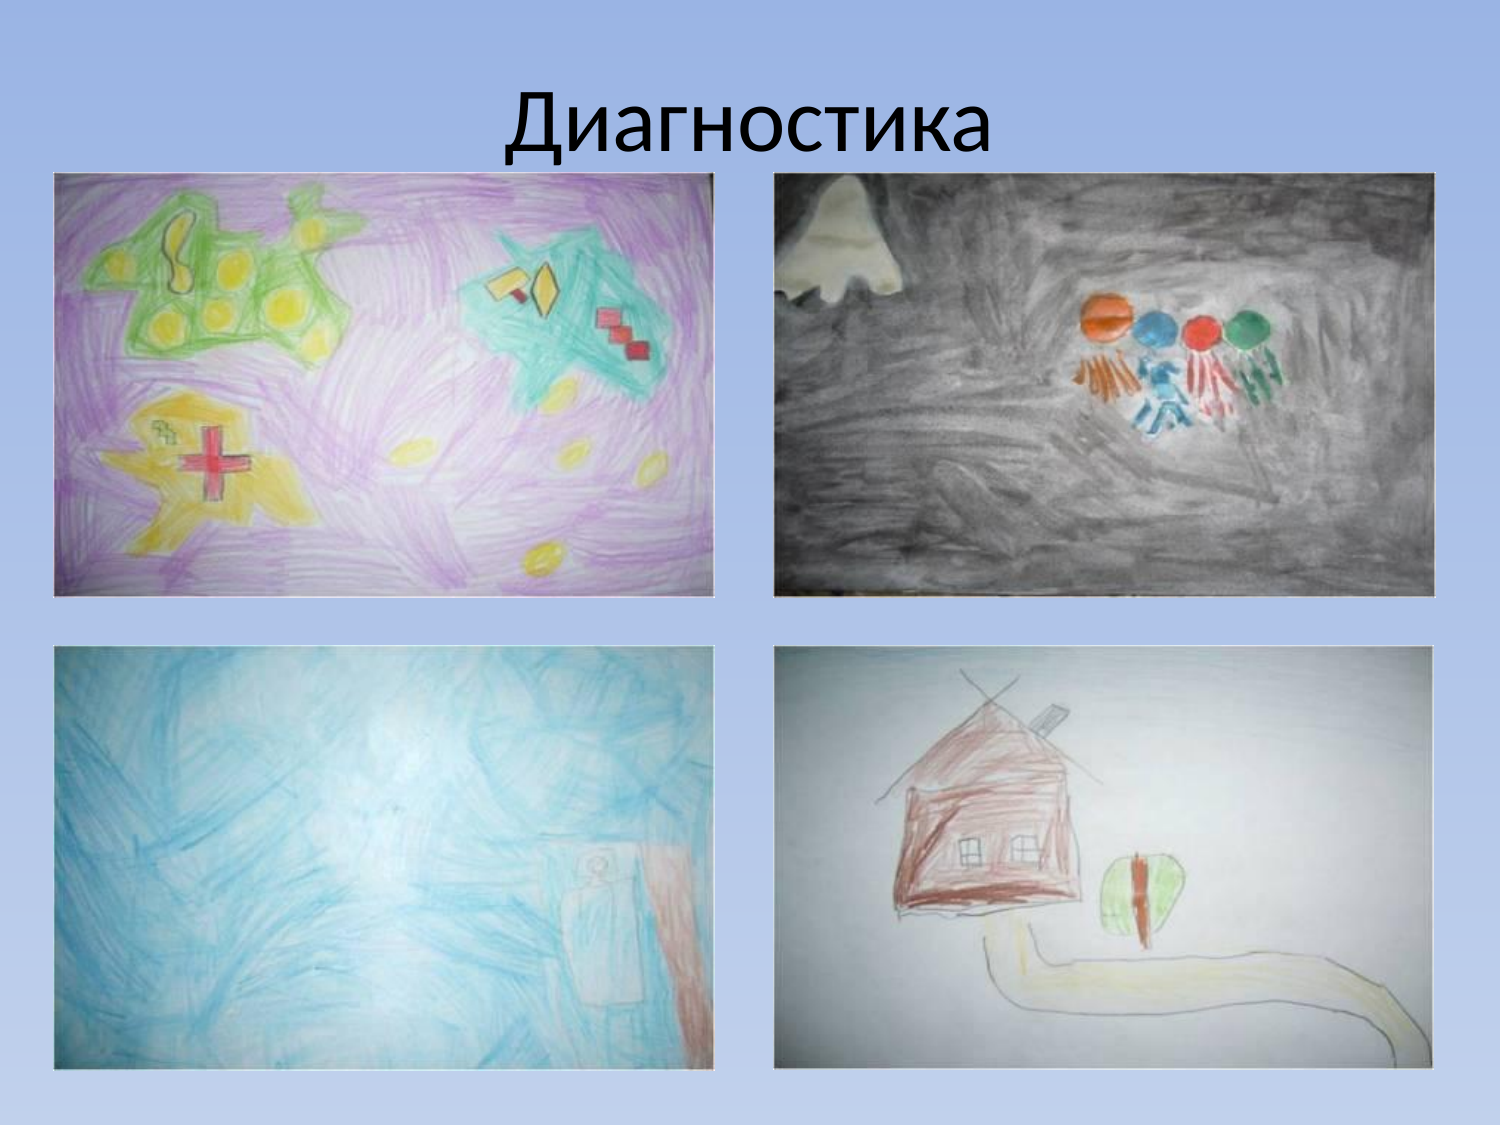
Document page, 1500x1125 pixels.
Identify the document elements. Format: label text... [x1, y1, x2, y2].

picture [773, 172, 1436, 599]
title Диагностика [75, 45, 1425, 185]
picture [773, 644, 1434, 1070]
picture [52, 172, 715, 599]
picture [53, 645, 715, 1071]
